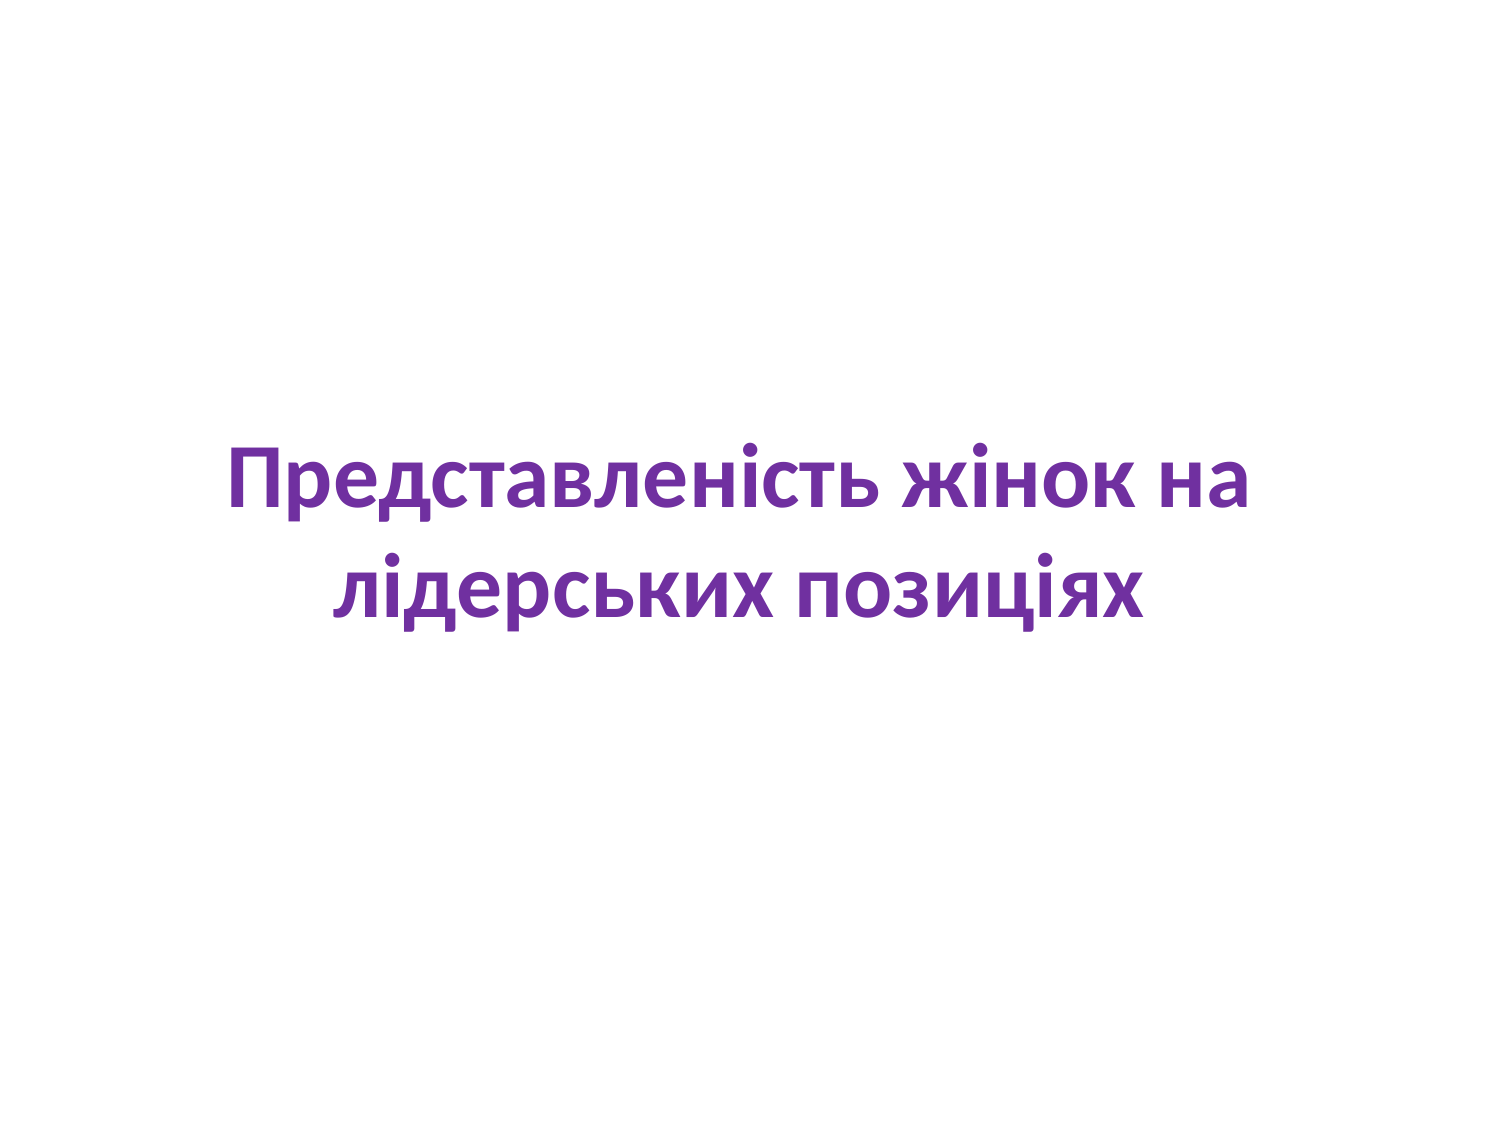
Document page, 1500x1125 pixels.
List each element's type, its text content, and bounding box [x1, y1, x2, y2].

title Представленість жінок на лідерських позиціях [64, 432, 1415, 621]
